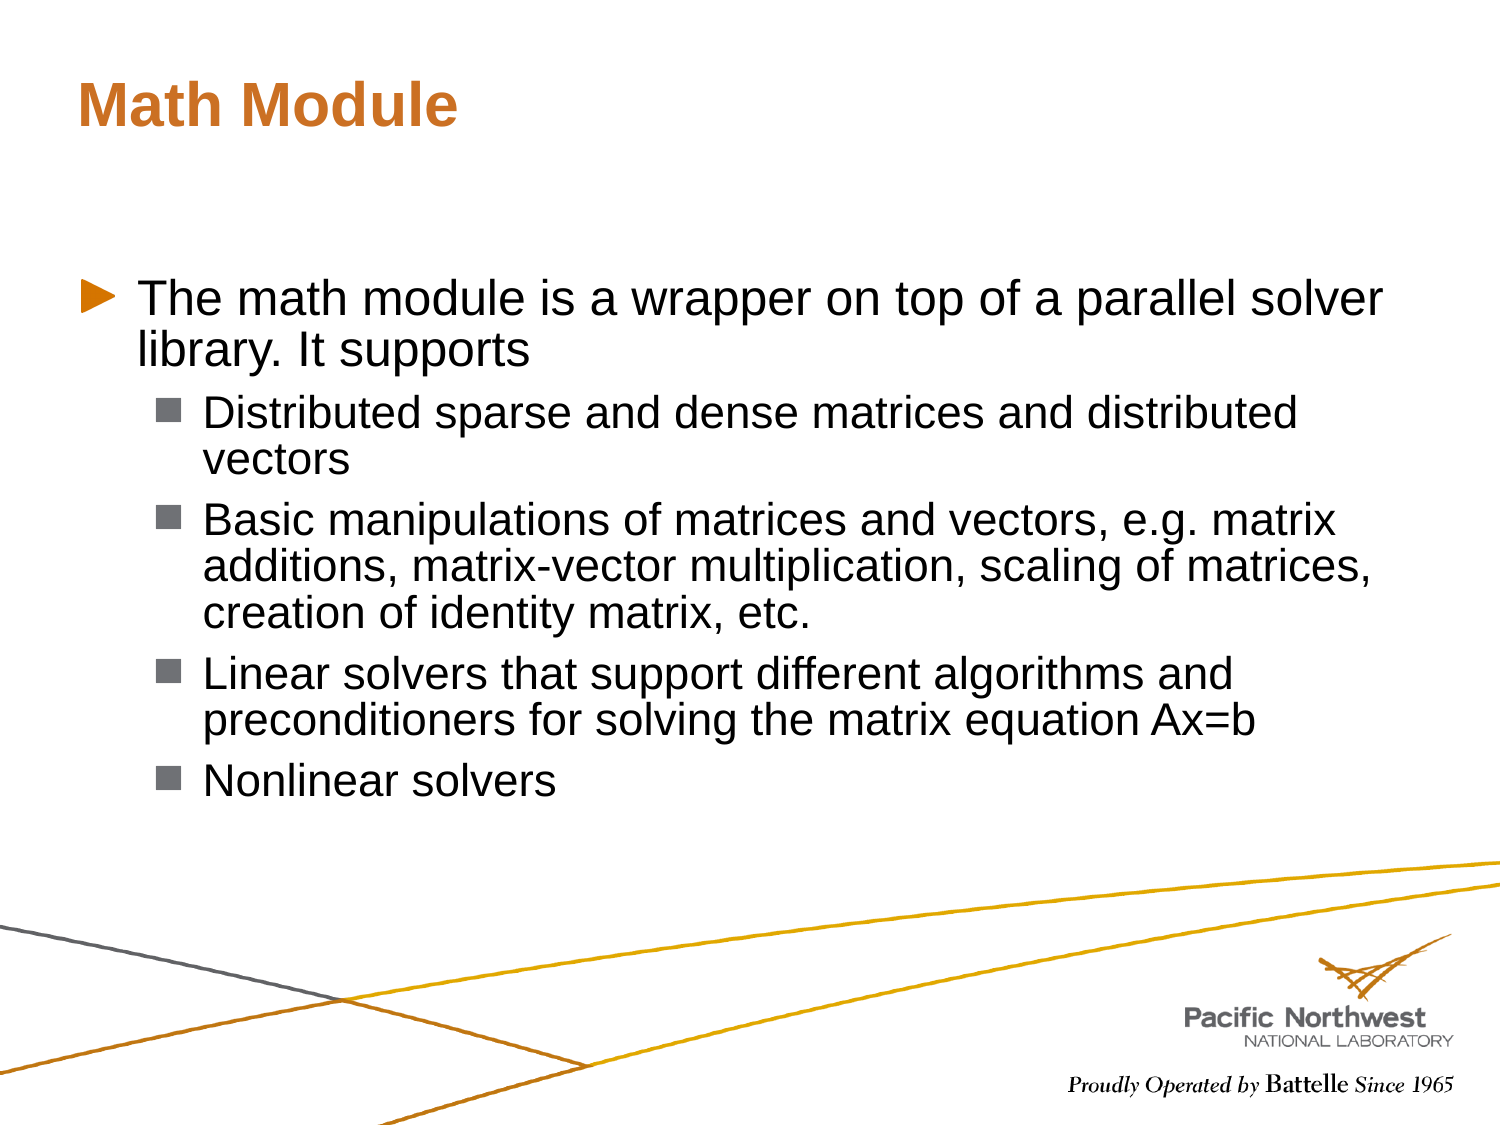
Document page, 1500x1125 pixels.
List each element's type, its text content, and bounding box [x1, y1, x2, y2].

picture [80, 278, 116, 314]
picture [0, 843, 1500, 1125]
picture [155, 658, 182, 684]
picture [155, 504, 182, 530]
list The math module is a wrapper on top of a parallel solver library. It supports Distributed sparse and dense matrices and distributed vectors Basic manipulations of matrices and vectors, e.g. matrix additions, matrix-vector multiplication, scaling of matrices, creation of identity matrix, etc. Linear solvers that support different algorithms and preconditioners for solving the matrix equation Ax=b Nonlinear solvers [80, 275, 1424, 862]
picture [155, 397, 182, 423]
picture [155, 765, 182, 791]
title Math Module [77, 75, 1424, 238]
